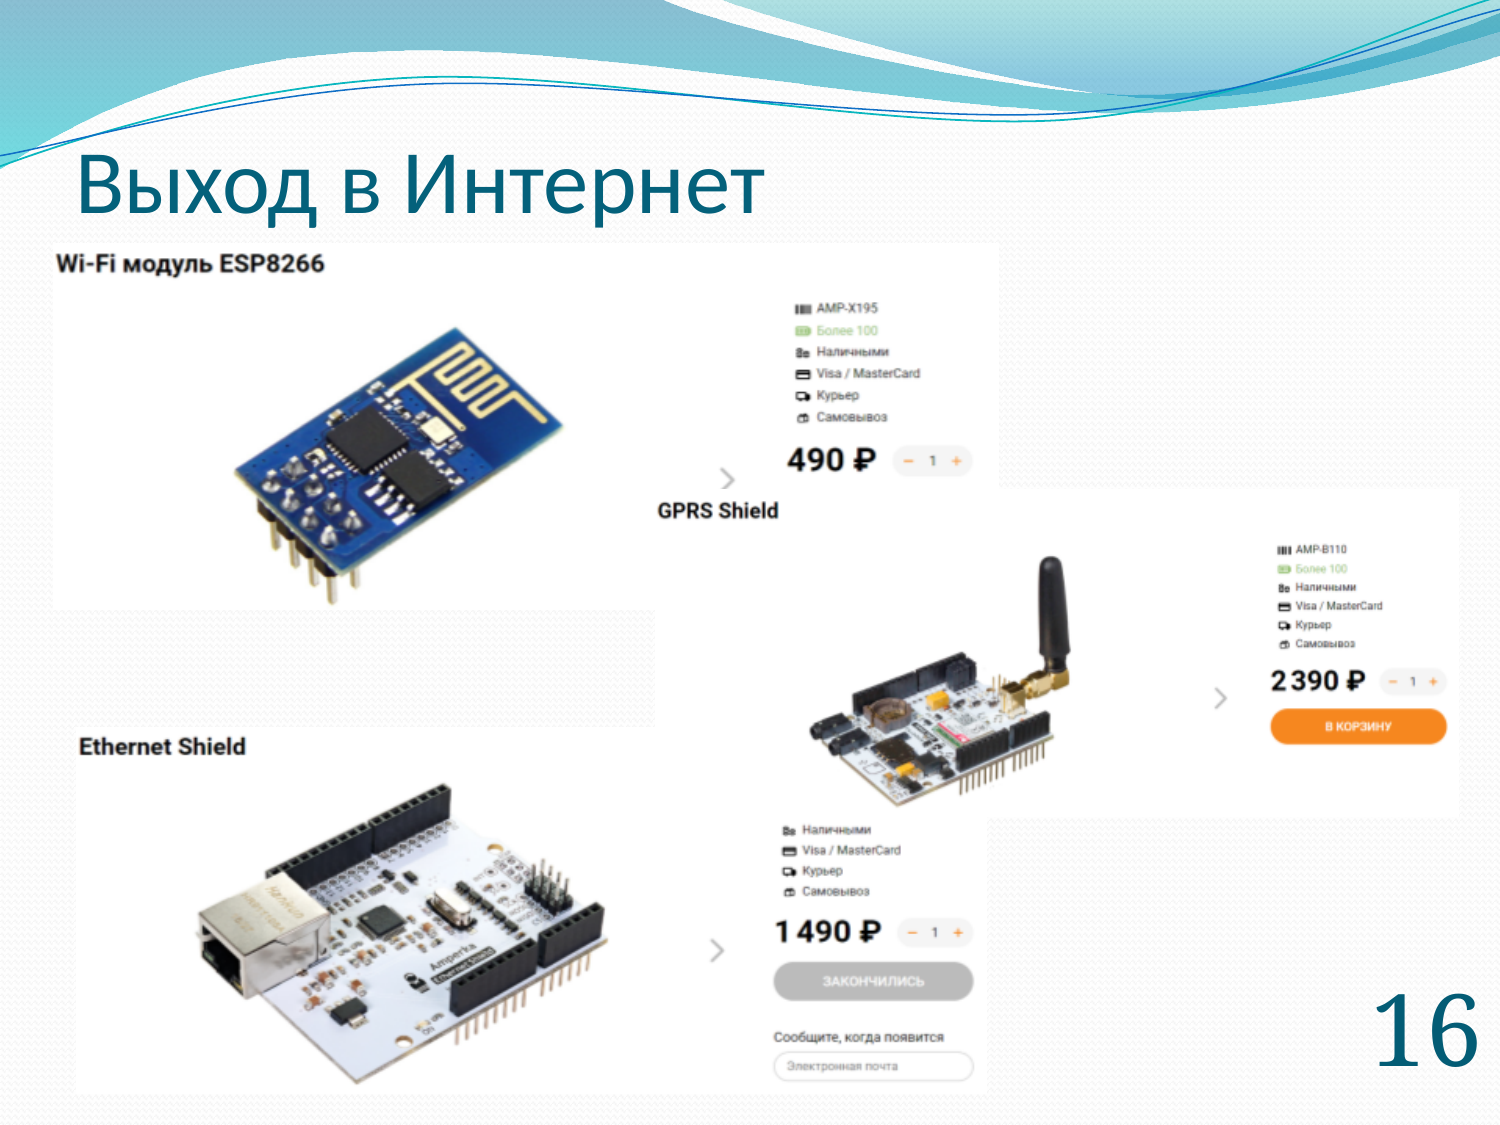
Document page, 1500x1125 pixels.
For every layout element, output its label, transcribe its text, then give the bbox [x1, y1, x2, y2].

slide_number 16 [1357, 1042, 1483, 1103]
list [655, 489, 1459, 817]
title Выход в Интернет [75, 115, 1425, 232]
picture [76, 727, 987, 1095]
picture [52, 243, 999, 610]
